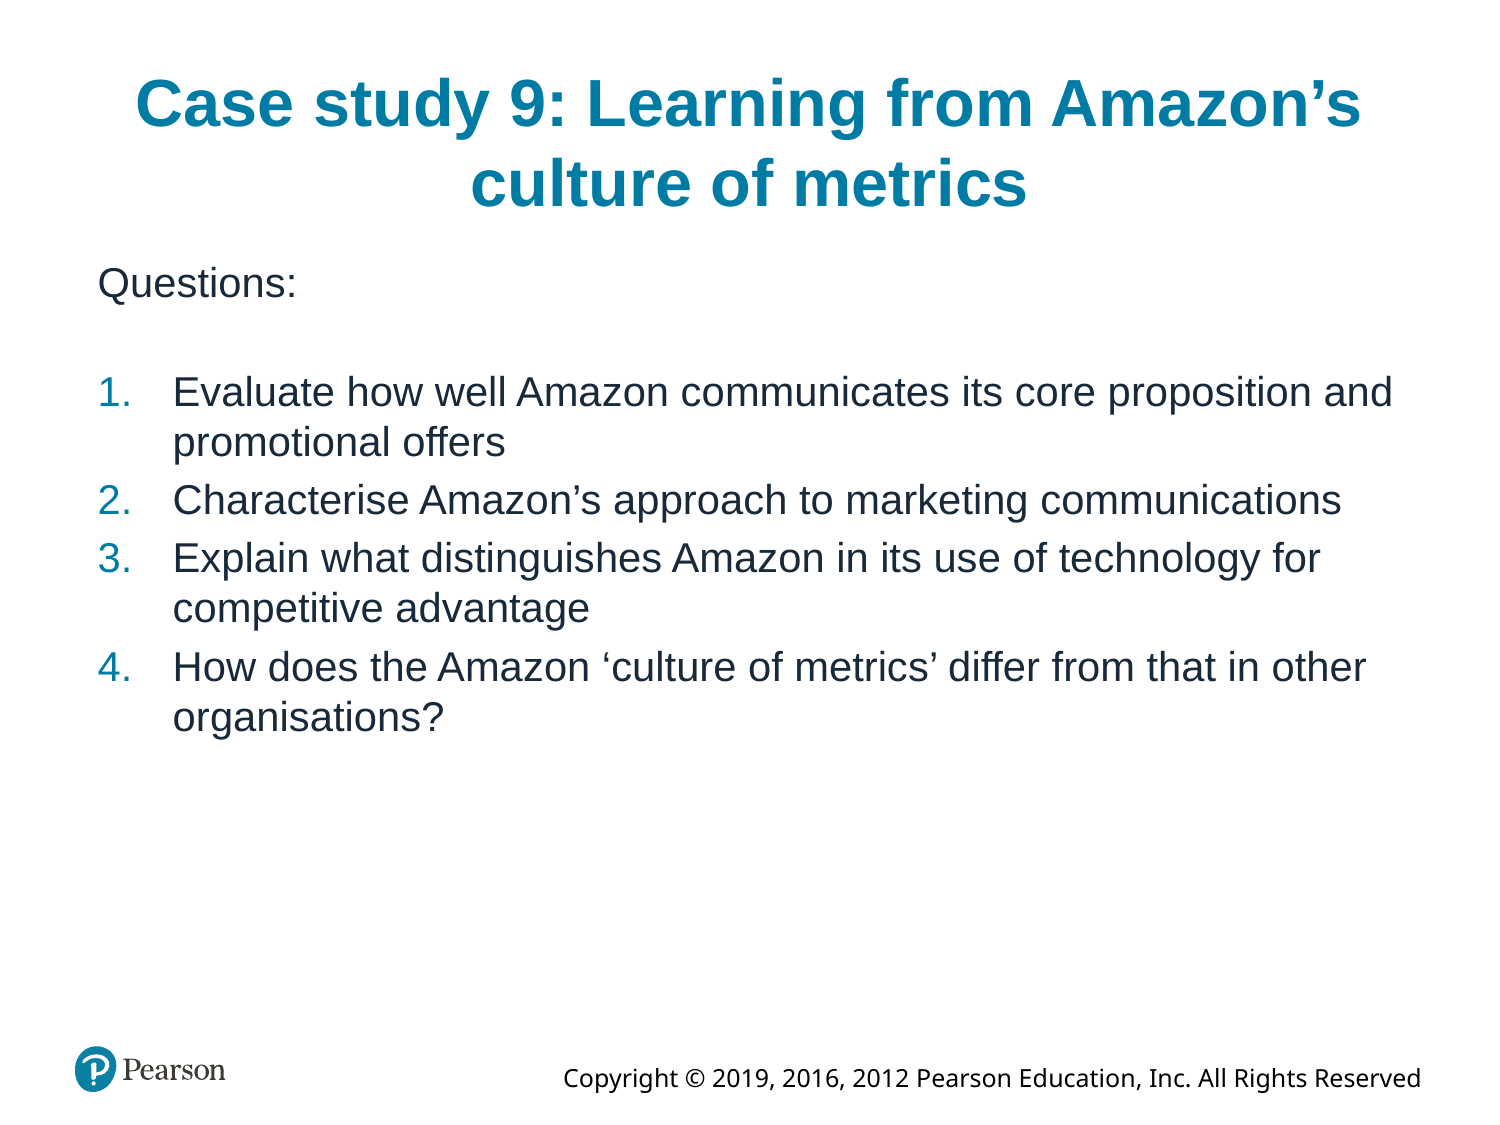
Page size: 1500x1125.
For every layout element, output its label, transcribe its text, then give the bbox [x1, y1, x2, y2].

list Questions: Evaluate how well Amazon communicates its core proposition and promotional offers Characterise Amazon’s approach to marketing communications Explain what distinguishes Amazon in its use of technology for competitive advantage How does the Amazon ‘culture of metrics’ differ from that in other organisations? [82, 248, 1412, 764]
title Case study 9: Learning from Amazon’s culture of metrics [120, 62, 1380, 218]
